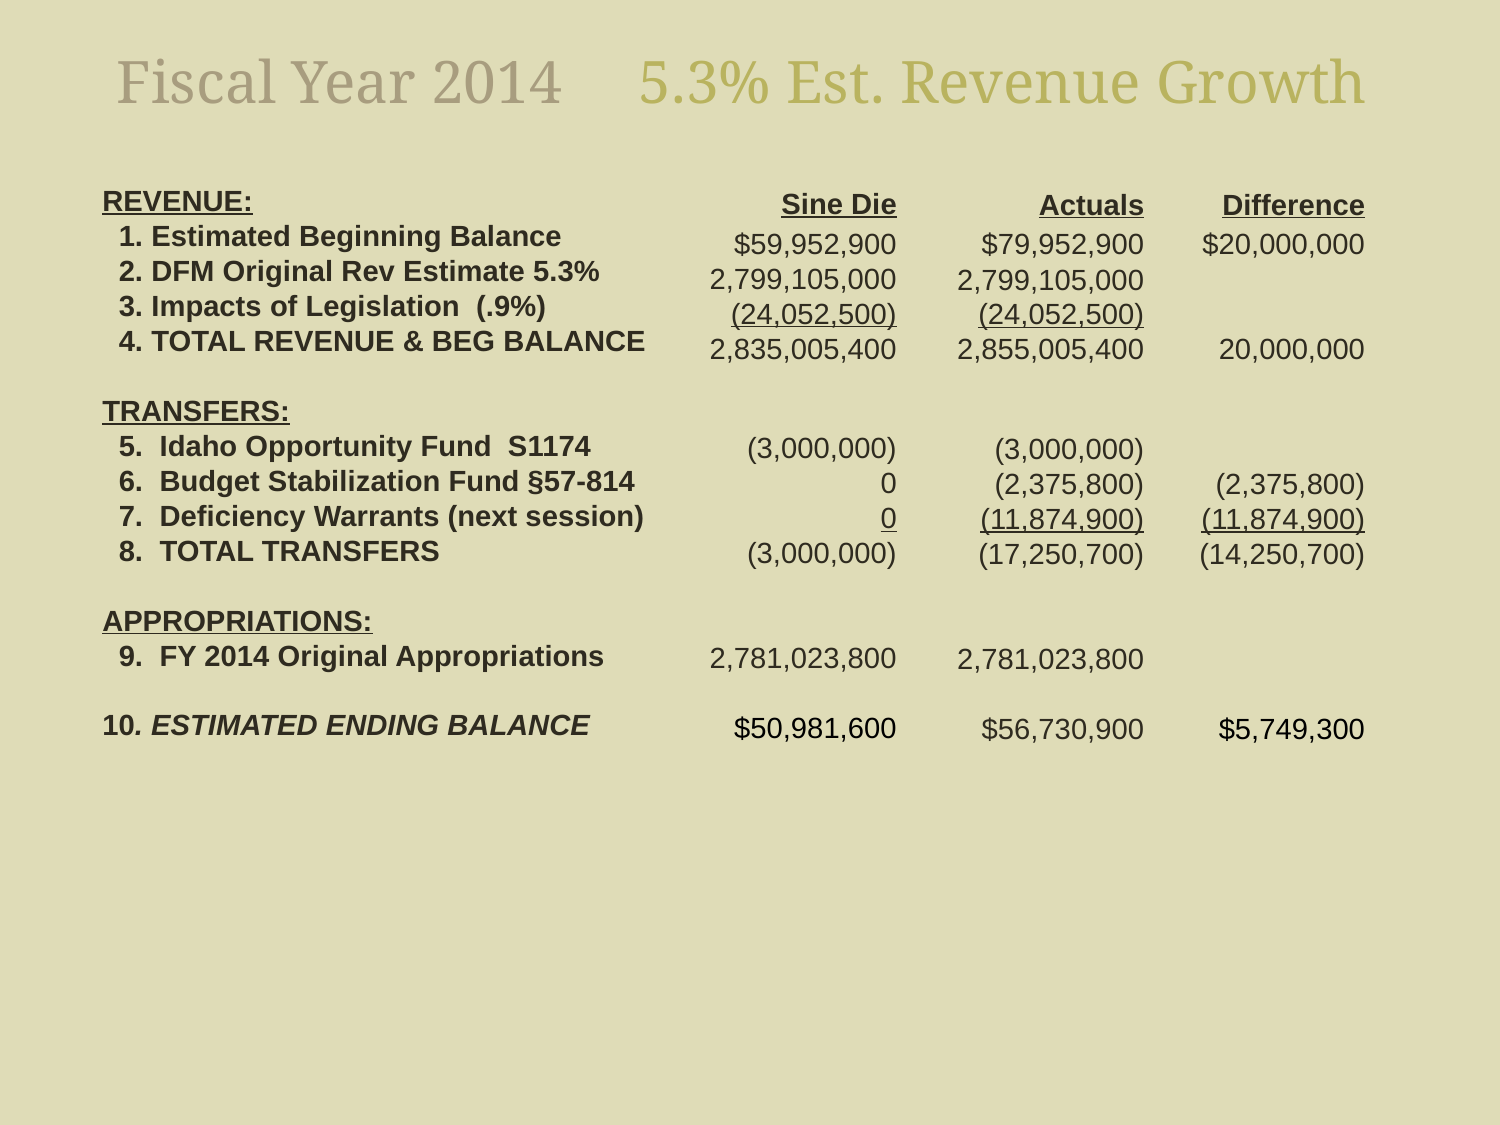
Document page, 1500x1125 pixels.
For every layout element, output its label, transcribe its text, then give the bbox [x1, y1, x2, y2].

title Fiscal Year 2014 5.3% Est. Revenue Growth [37, 37, 1448, 163]
text_box REVENUE: 1. Estimated Beginning Balance 2. DFM Original Rev Estimate 5.3% 3. Impacts of Legislation (.9%) 4. TOTAL REVENUE & BEG BALANCE TRANSFERS: 5. Idaho Opportunity Fund S1174 6. Budget Stabilization Fund §57-814 7. Deficiency Warrants (next session) 8. TOTAL TRANSFERS APPROPRIATIONS: 9. FY 2014 Original Appropriations 10. ESTIMATED ENDING BALANCE [87, 174, 656, 749]
text_box Sine Die $59,952,900 2,799,105,000 (24,052,500) 2,835,005,400 (3,000,000) 0 0 (3,000,000) 2,781,023,800 $50,981,600 [656, 174, 912, 752]
text_box Actuals $79,952,900 2,799,105,000 (24,052,500) 2,855,005,400 (3,000,000) (2,375,800) (11,874,900) (17,250,700) 2,781,023,800 $56,730,900 [914, 174, 1148, 753]
text_box Difference $20,000,000 20,000,000 (2,375,800) (11,874,900) (14,250,700) $5,749,300 [1148, 174, 1381, 753]
